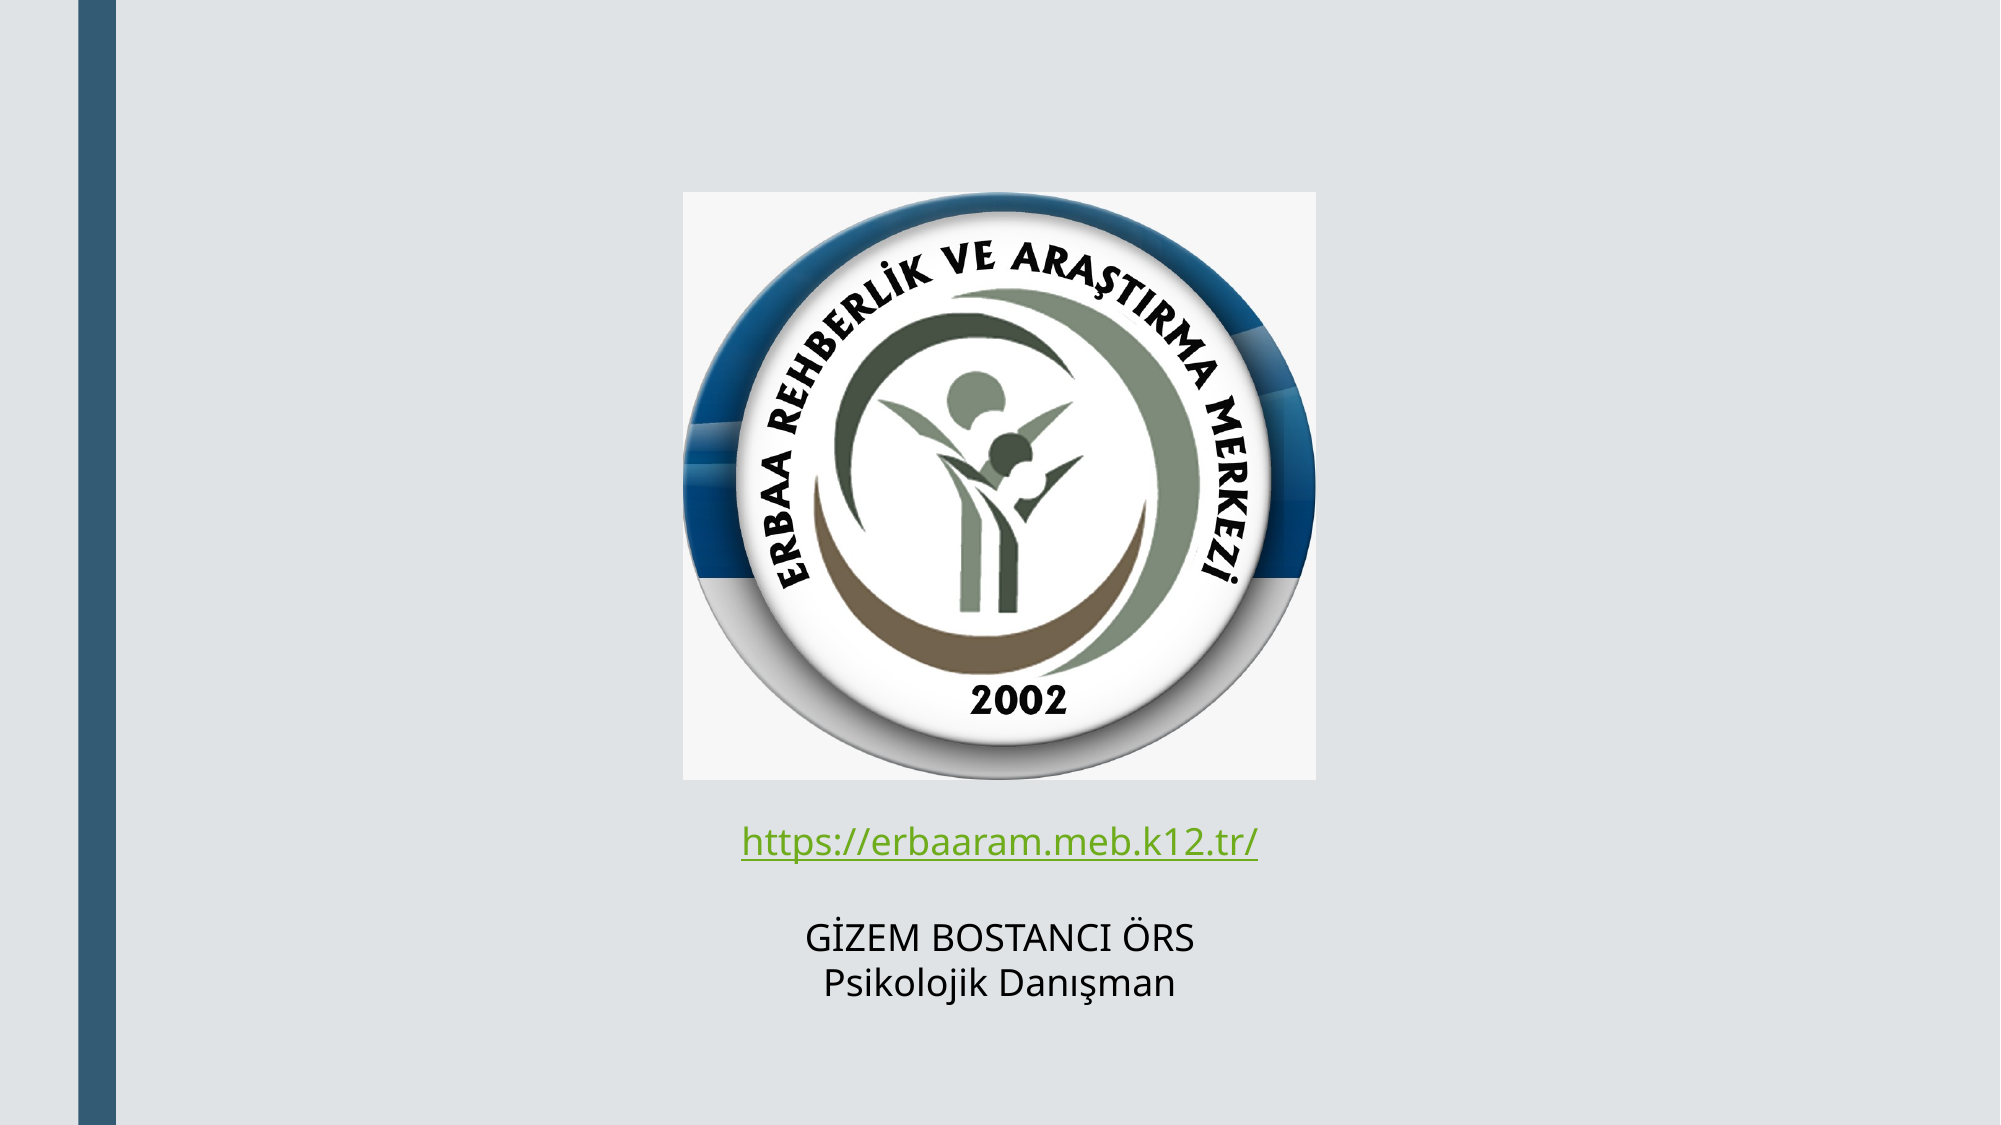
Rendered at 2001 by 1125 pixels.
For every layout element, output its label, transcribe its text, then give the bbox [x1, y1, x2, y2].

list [683, 192, 1316, 780]
text_box https://erbaaram.meb.k12.tr/ GİZEM BOSTANCI ÖRS Psikolojik Danışman [726, 810, 1274, 1012]
